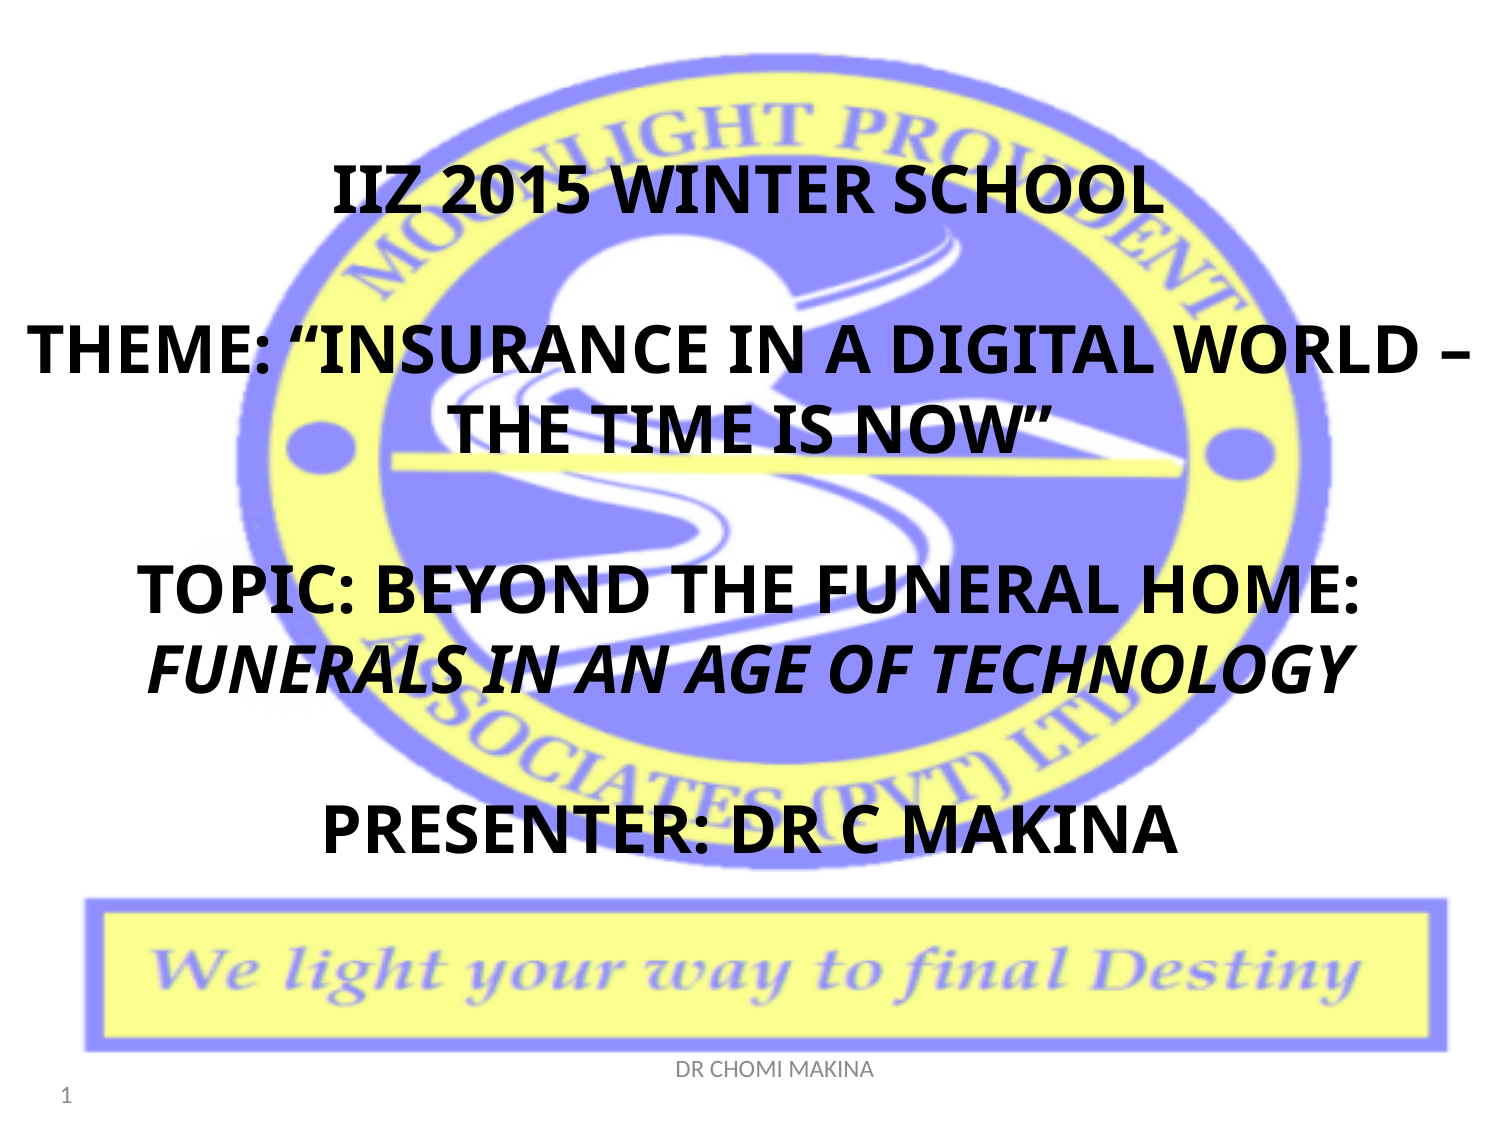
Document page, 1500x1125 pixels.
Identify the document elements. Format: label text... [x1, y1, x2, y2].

footer DR CHOMI MAKINA [537, 1037, 1013, 1098]
text_box IIZ 2015 WINTER SCHOOL THEME: “INSURANCE IN A DIGITAL WORLD – THE TIME IS NOW” TOPIC: BEYOND THE FUNERAL HOME: FUNERALS IN AN AGE OF TECHNOLOGY PRESENTER: DR C MAKINA [0, 0, 1500, 875]
slide_number 1 [0, 1062, 88, 1125]
